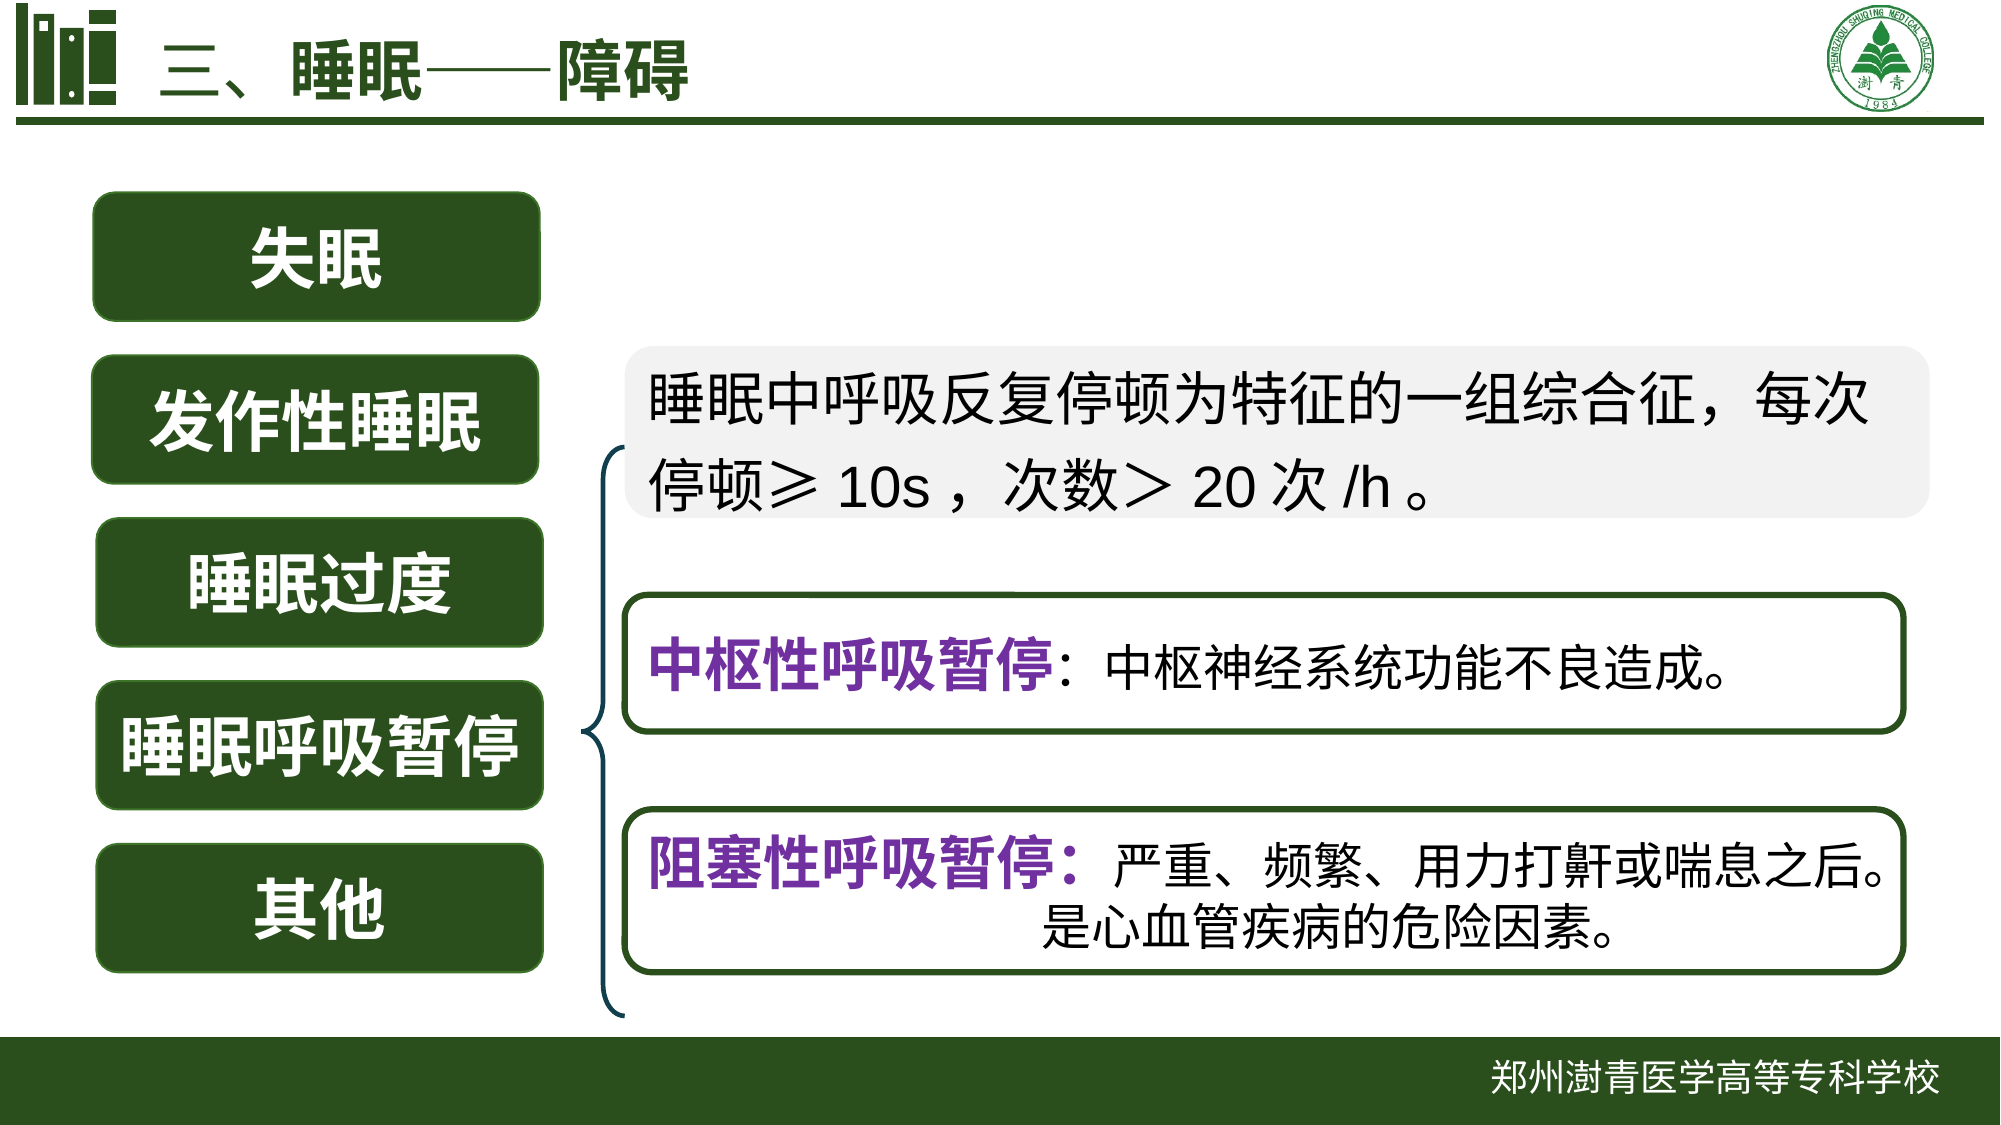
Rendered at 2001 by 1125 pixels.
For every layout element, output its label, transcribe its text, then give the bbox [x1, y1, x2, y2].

picture [1827, 5, 1934, 112]
text_box 阻塞性呼吸暂停：严重、频繁、用力打鼾或喘息之后。 是心血管疾病的危险因素。 [623, 808, 1905, 974]
text_box [581, 446, 625, 1017]
text_box 三、睡眠——障碍 [140, 21, 1420, 116]
text_box 睡眠中呼吸反复停顿为特征的一组综合征，每次停顿≥10s，次数＞20次/h。 [623, 344, 1931, 520]
text_box 中枢性呼吸暂停：中枢神经系统功能不良造成。 [623, 593, 1905, 733]
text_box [91, 192, 543, 973]
text_box 郑州澍青医学高等专科学校 [1431, 1046, 2000, 1116]
